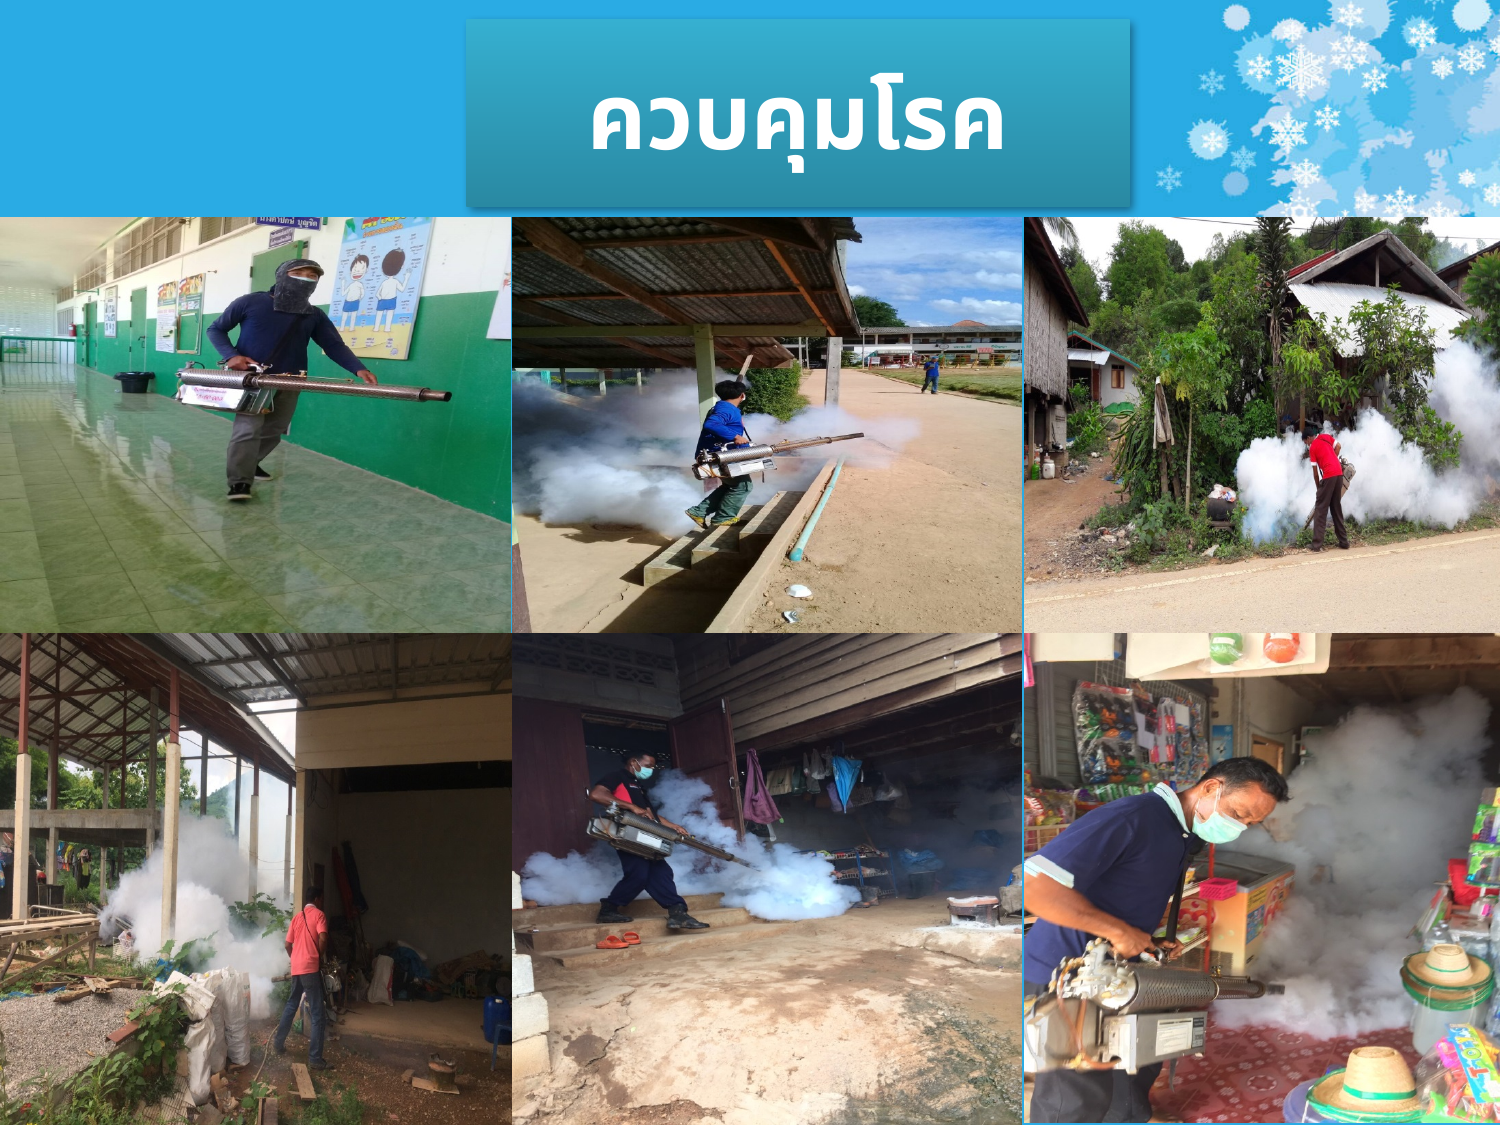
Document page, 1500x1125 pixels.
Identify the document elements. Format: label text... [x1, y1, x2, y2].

picture [0, 0, 1500, 1125]
title ควบคุมโรค [466, 19, 1130, 207]
